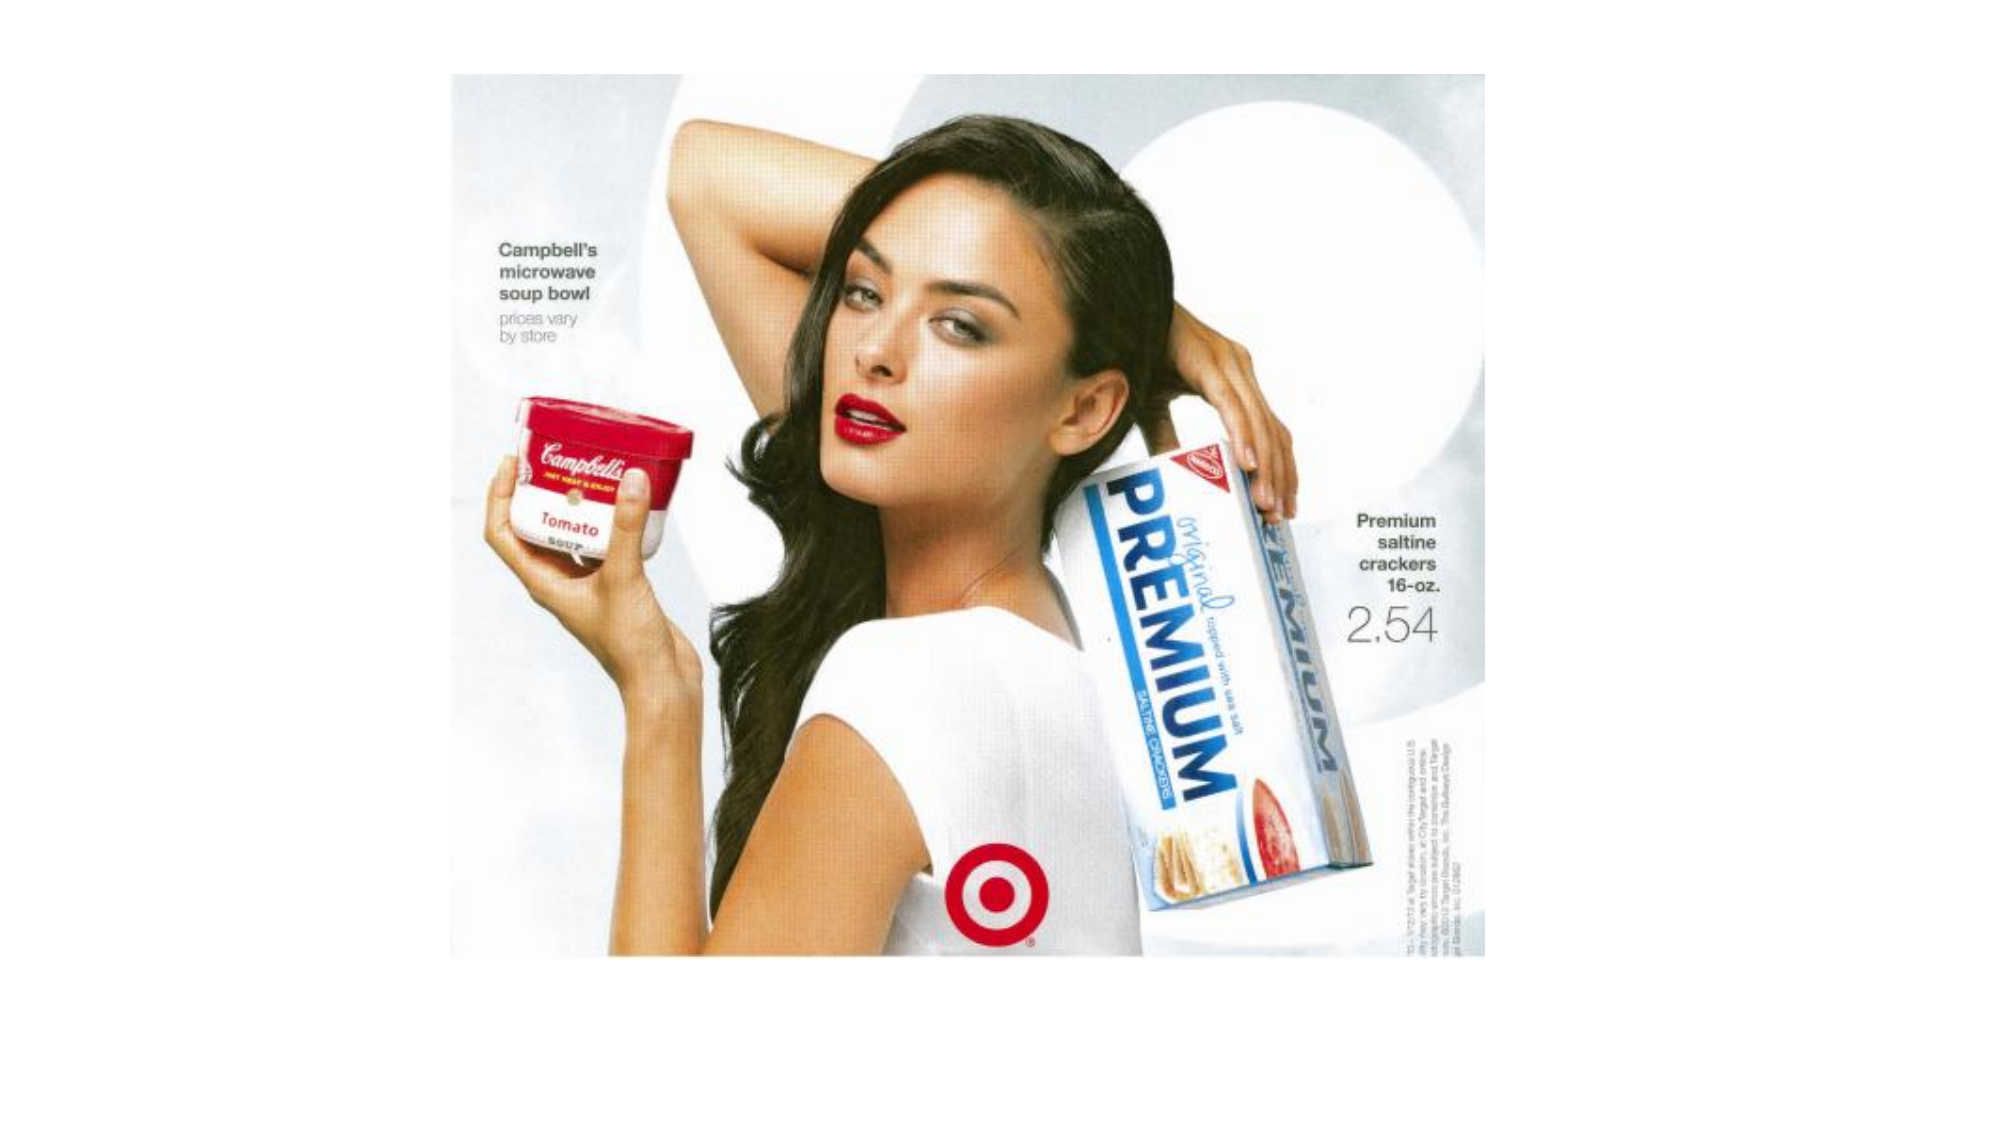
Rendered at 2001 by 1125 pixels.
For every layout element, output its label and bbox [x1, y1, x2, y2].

list [449, 74, 1485, 959]
